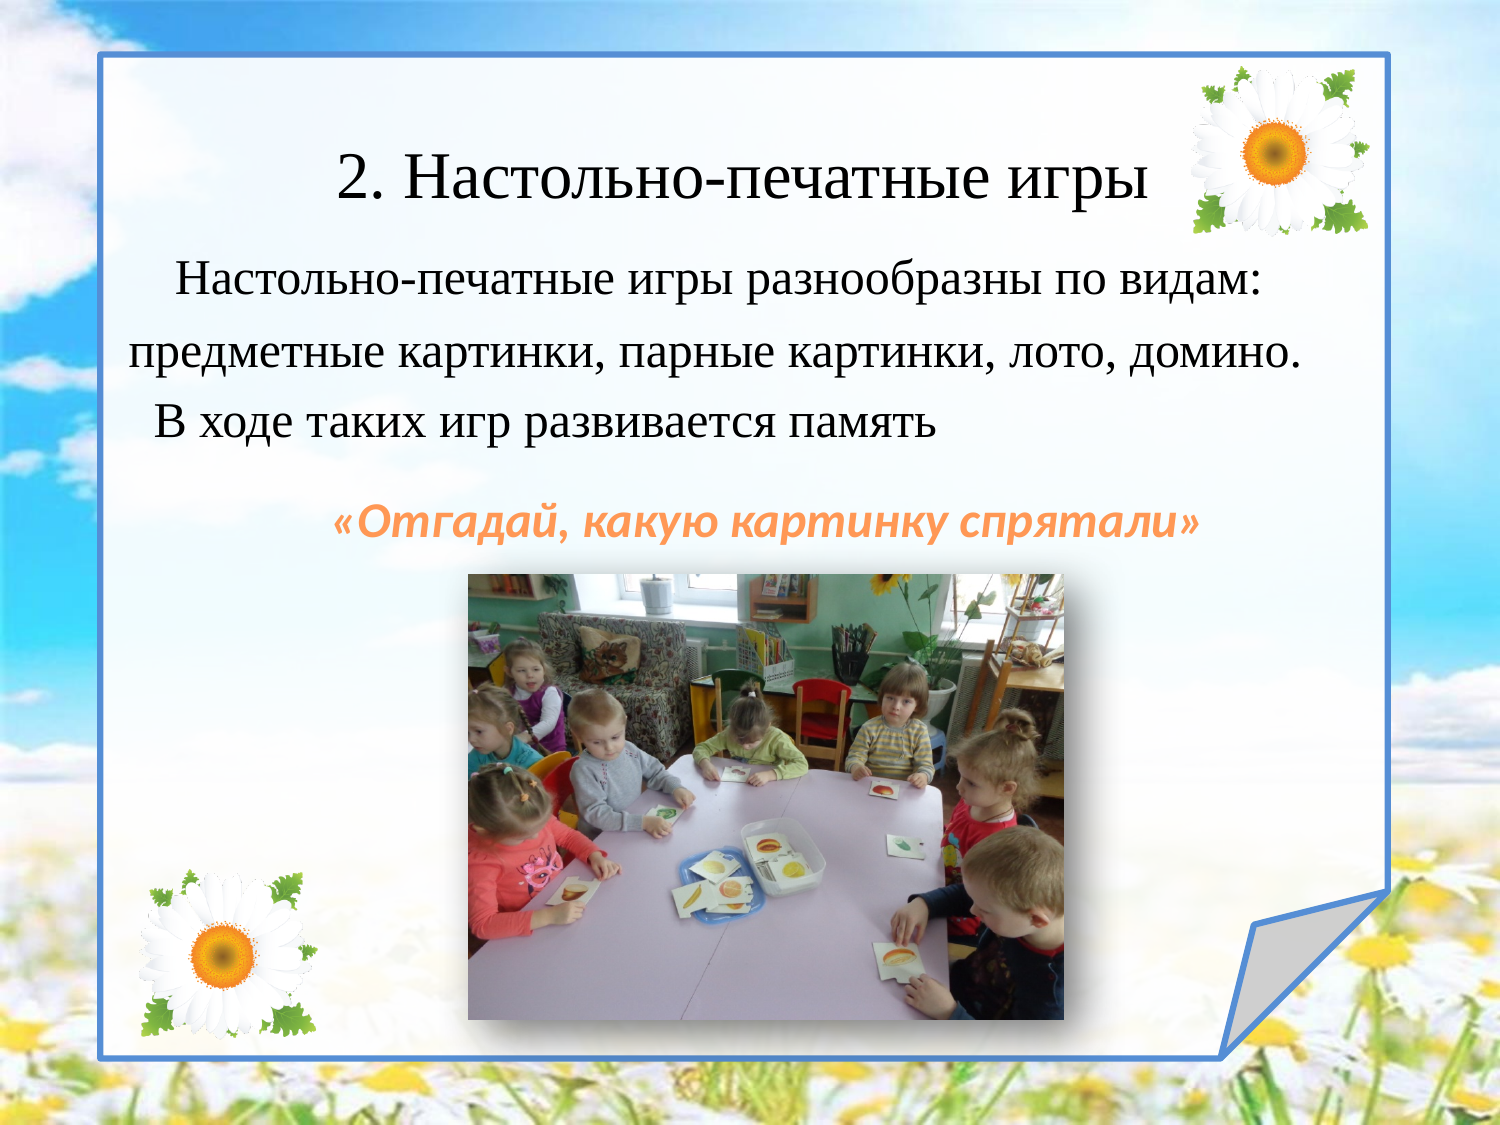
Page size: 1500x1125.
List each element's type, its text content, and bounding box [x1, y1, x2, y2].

picture [0, 0, 1500, 1125]
list Настольно-печатные игры разнообразны по видам: предметные картинки, парные картинки, лото, домино. В ходе таких игр развивается память [88, 219, 1439, 963]
title 2. Настольно-печатные игры [76, 77, 1427, 266]
text_box «Отгадай, какую картинку спрятали» [265, 479, 1270, 555]
